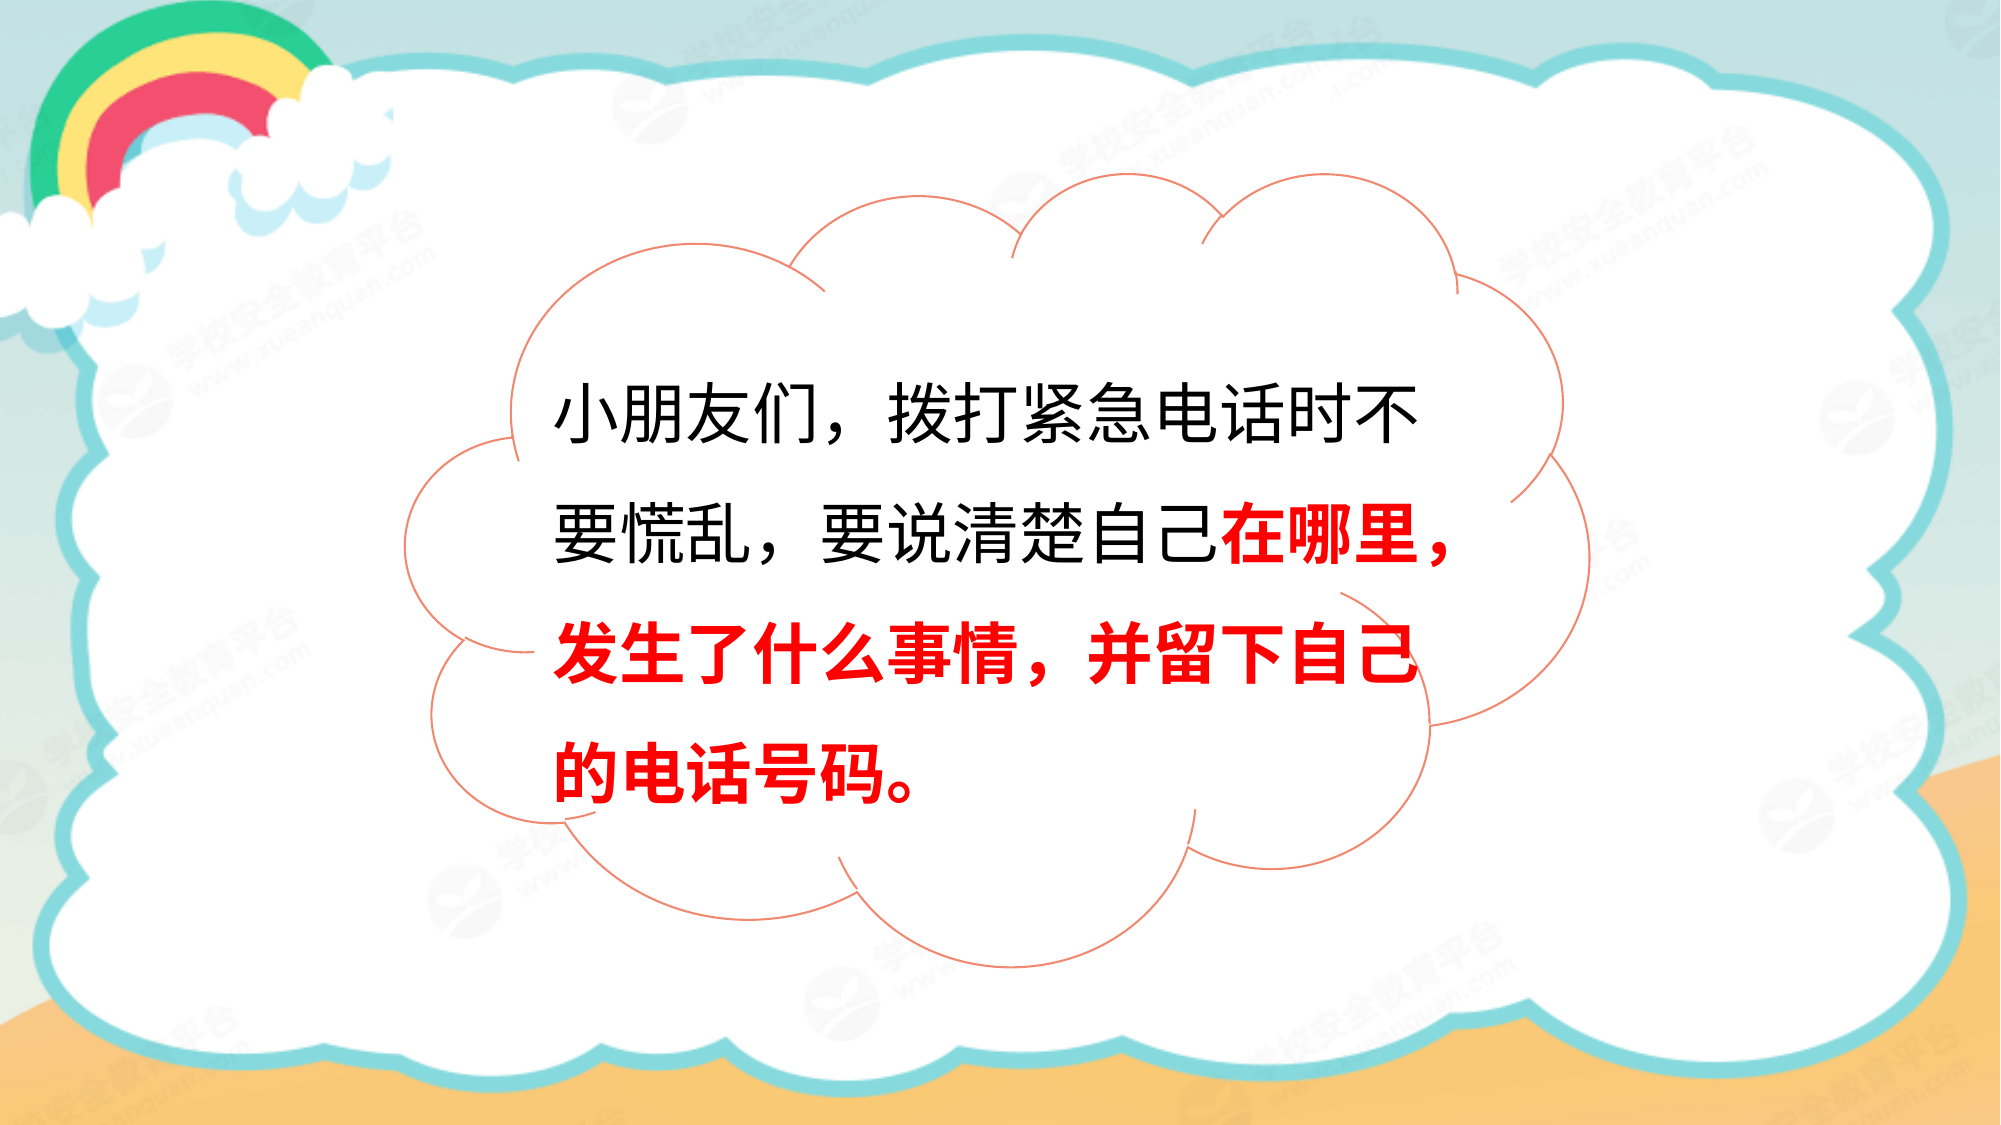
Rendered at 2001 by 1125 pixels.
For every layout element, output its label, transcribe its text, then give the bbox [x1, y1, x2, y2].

text_box [403, 324, 1393, 969]
picture [0, 0, 2001, 1125]
text_box 小朋友们，拨打紧急电话时不要慌乱，要说清楚自己在哪里，发生了什么事情，并留下自己的电话号码。 [537, 245, 1437, 820]
text_box [803, 173, 1591, 726]
